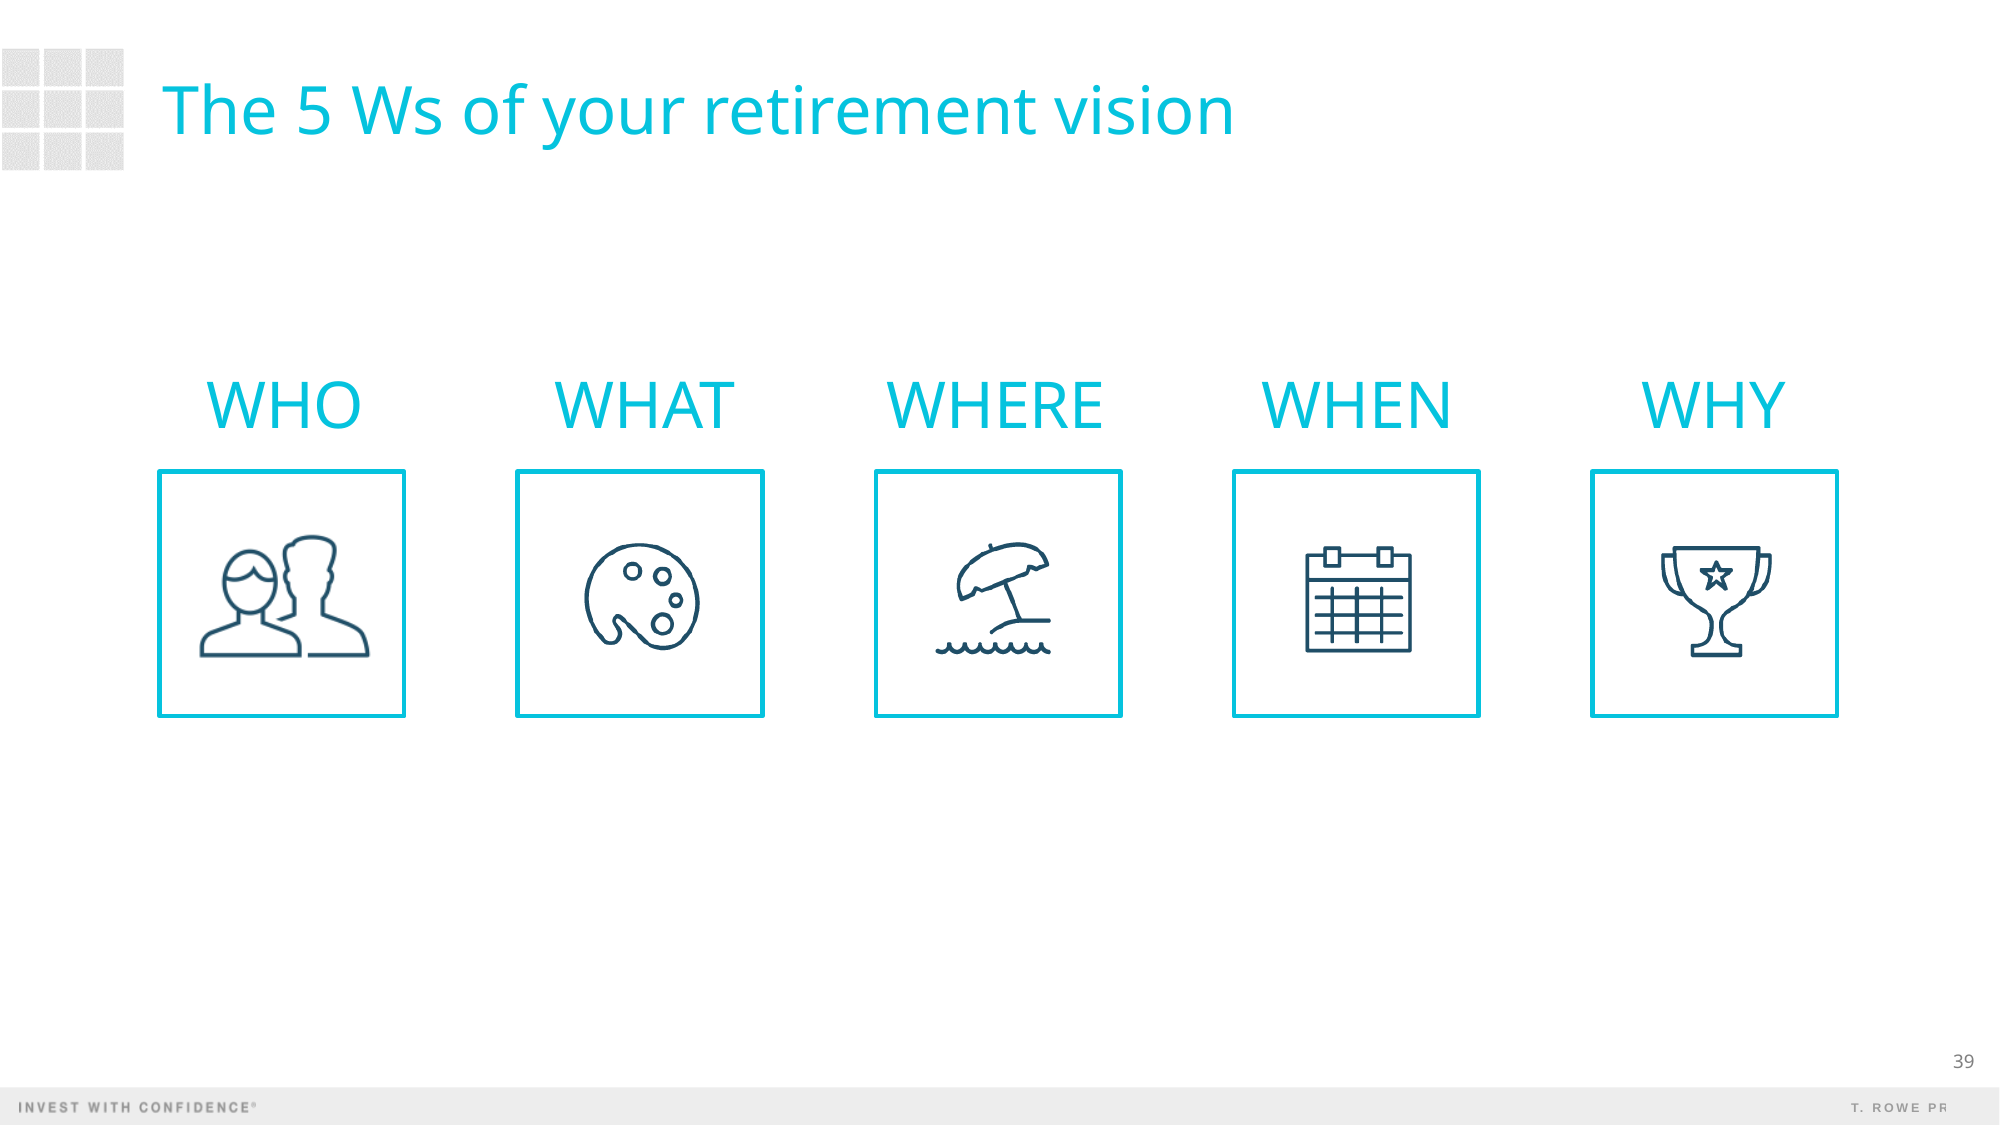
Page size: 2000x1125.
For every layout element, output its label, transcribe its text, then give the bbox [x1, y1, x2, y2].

picture [0, 0, 138, 204]
picture [1638, 507, 1793, 674]
text_box w [875, 471, 1121, 717]
picture [922, 526, 1074, 668]
text_box w [1233, 471, 1480, 717]
text_box WHAT [505, 356, 785, 450]
text_box WHO [161, 356, 409, 450]
text_box WHERE [824, 356, 1168, 450]
text_box The 5 Ws of your retirement vision [162, 53, 1837, 175]
picture [182, 469, 378, 663]
picture [571, 522, 714, 667]
picture [1286, 528, 1432, 666]
text_box w [159, 471, 405, 717]
text_box w [517, 471, 763, 717]
text_box WHEN [1227, 356, 1489, 450]
text_box w [1591, 471, 1838, 717]
text_box WHY [1590, 356, 1837, 450]
